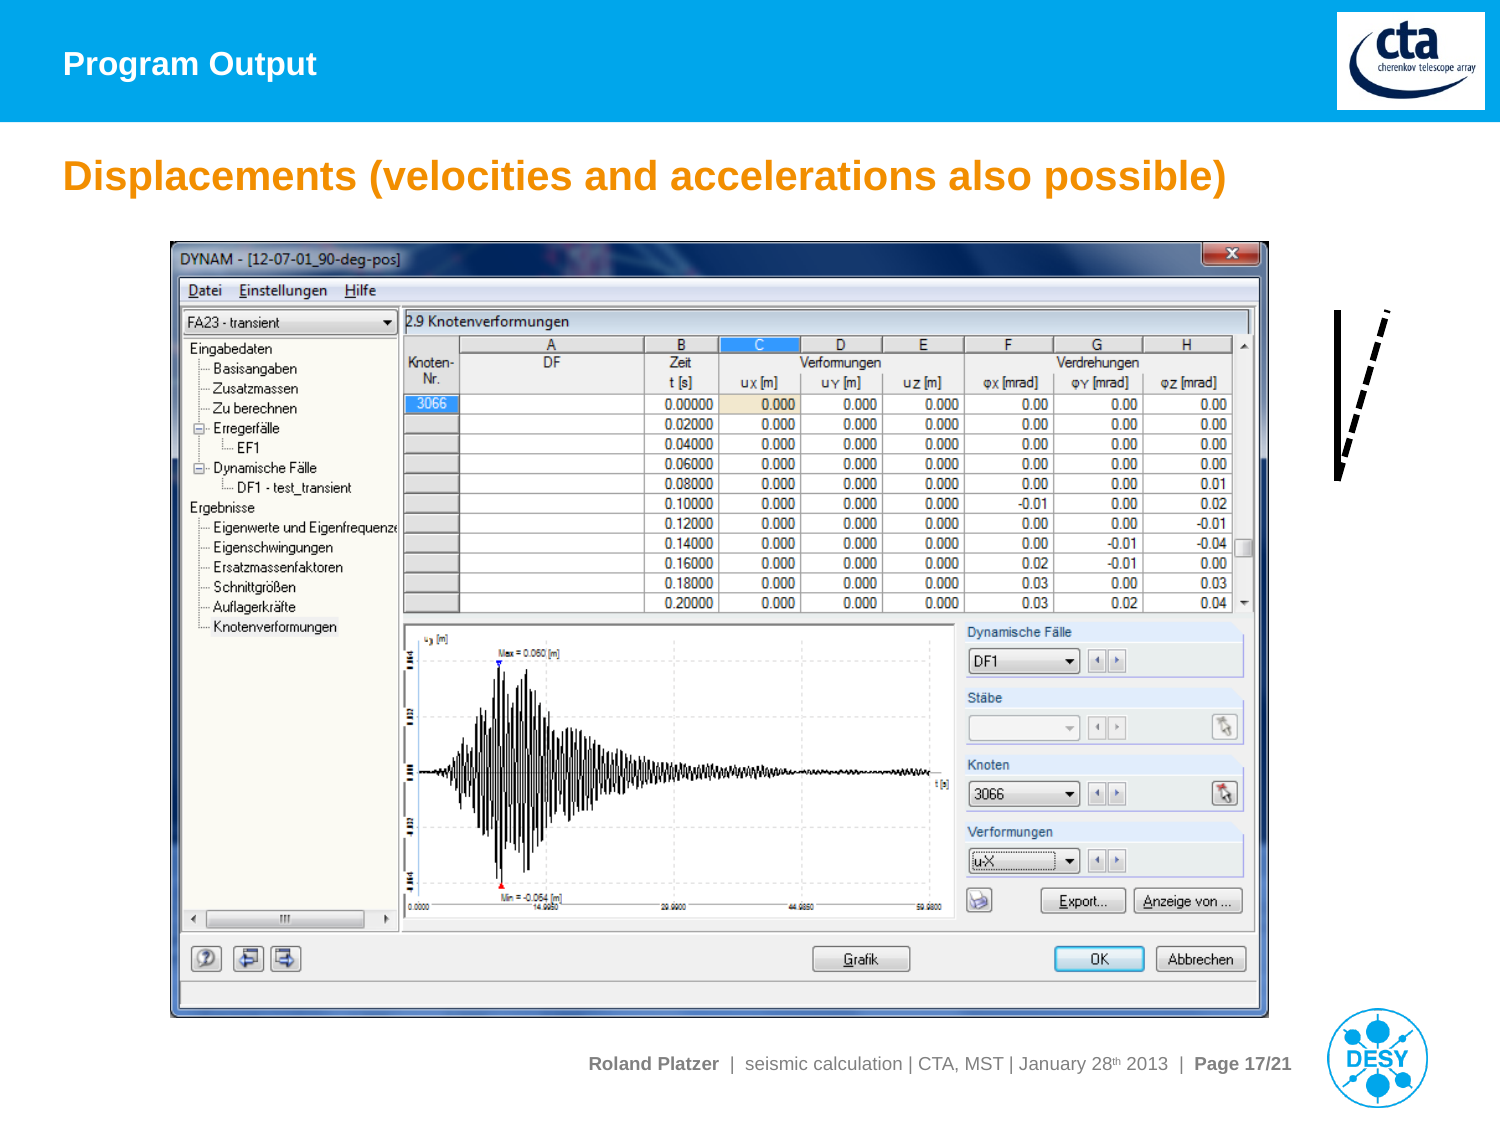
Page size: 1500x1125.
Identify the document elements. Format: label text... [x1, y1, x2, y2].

title Program Output [47, 16, 1333, 107]
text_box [1337, 309, 1388, 481]
text_box Displacements (velocities and accelerations also possible) [47, 147, 1448, 227]
picture [1387, 1008, 1428, 1046]
picture [1391, 1071, 1428, 1108]
picture [1330, 1011, 1426, 1106]
picture [1338, 13, 1484, 109]
picture [1327, 1008, 1368, 1049]
picture [170, 241, 1269, 1018]
picture [1327, 1068, 1365, 1108]
